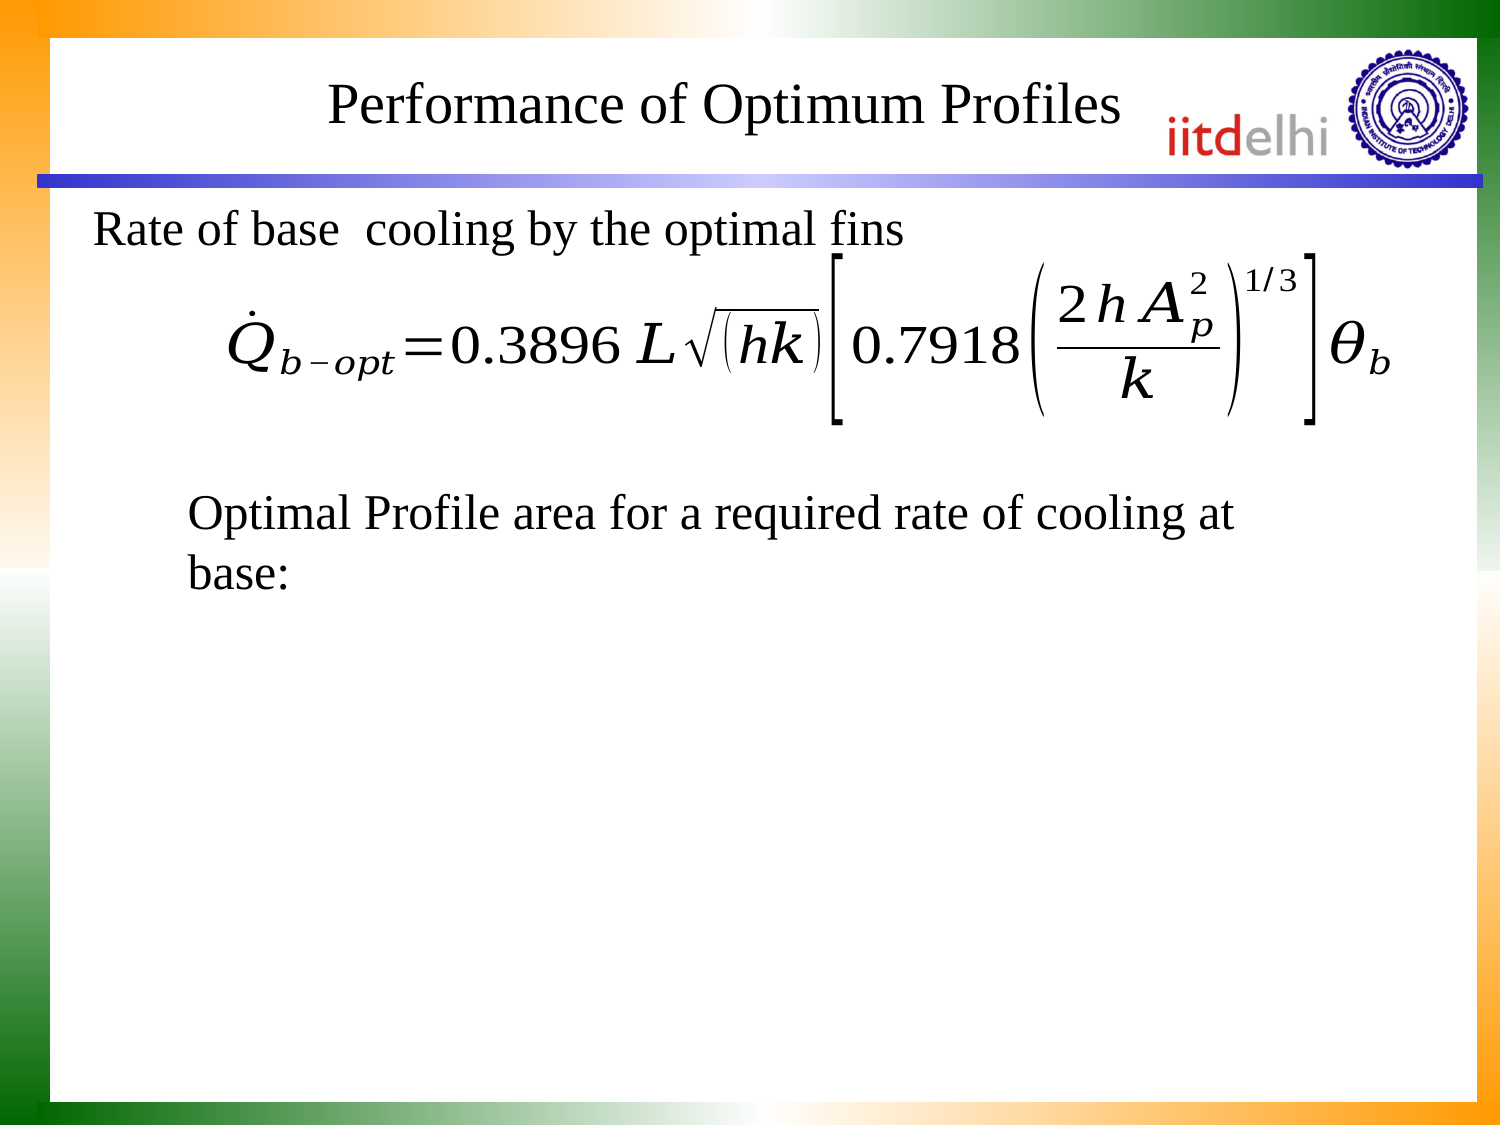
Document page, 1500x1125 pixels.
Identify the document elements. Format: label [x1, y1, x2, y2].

text_box [0, 0, 1500, 1125]
